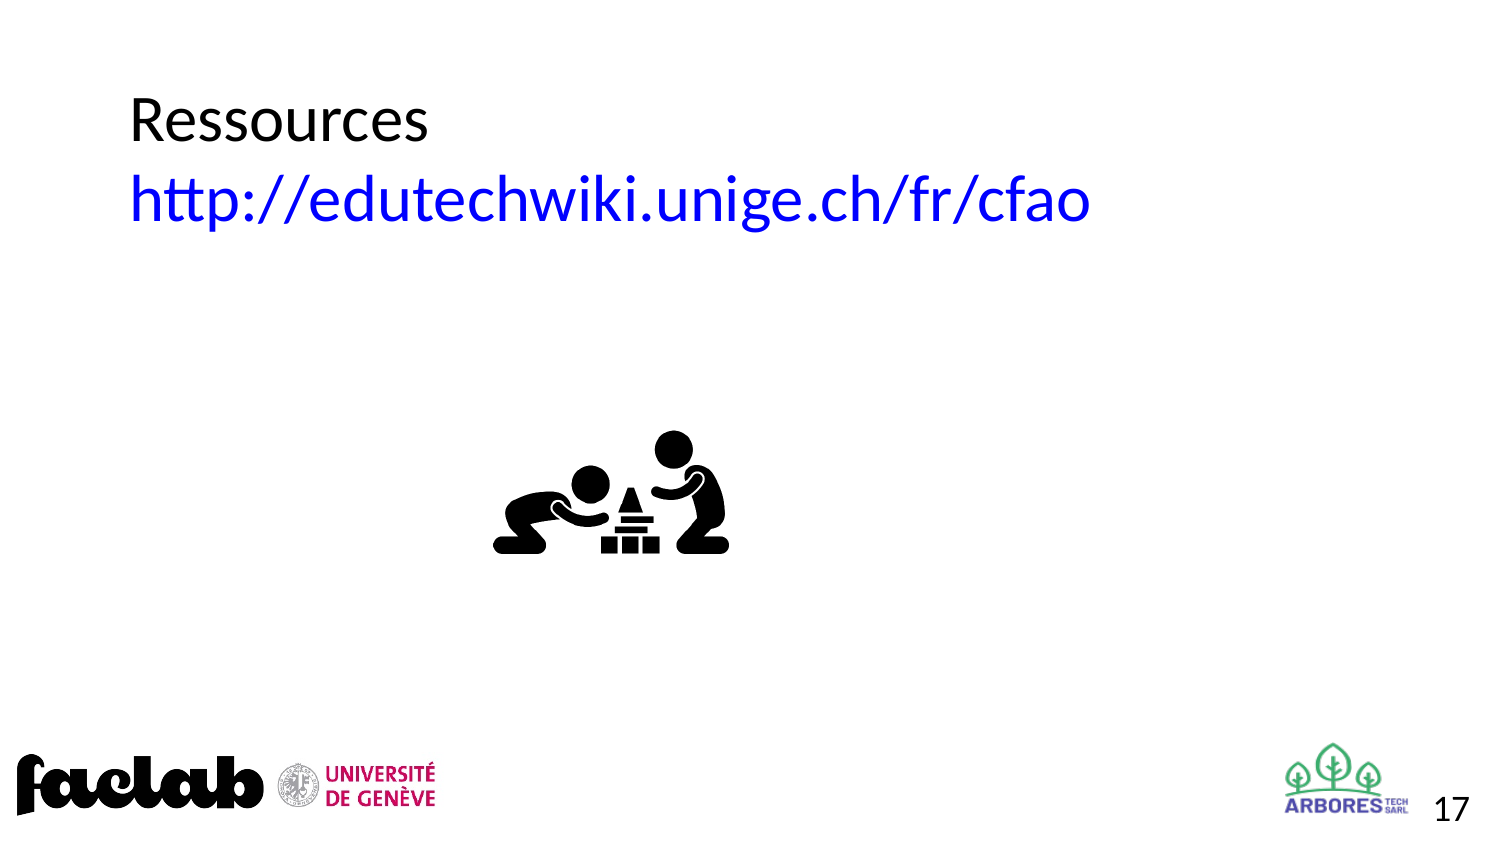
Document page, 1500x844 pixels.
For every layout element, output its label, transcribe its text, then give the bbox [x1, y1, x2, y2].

text_box Ressources http://edutechwiki.unige.ch/fr/cfao [114, 67, 1108, 243]
picture [17, 754, 264, 816]
picture [267, 752, 448, 818]
picture [1281, 739, 1412, 817]
slide_number 17 [1417, 776, 1500, 822]
picture [493, 374, 729, 611]
